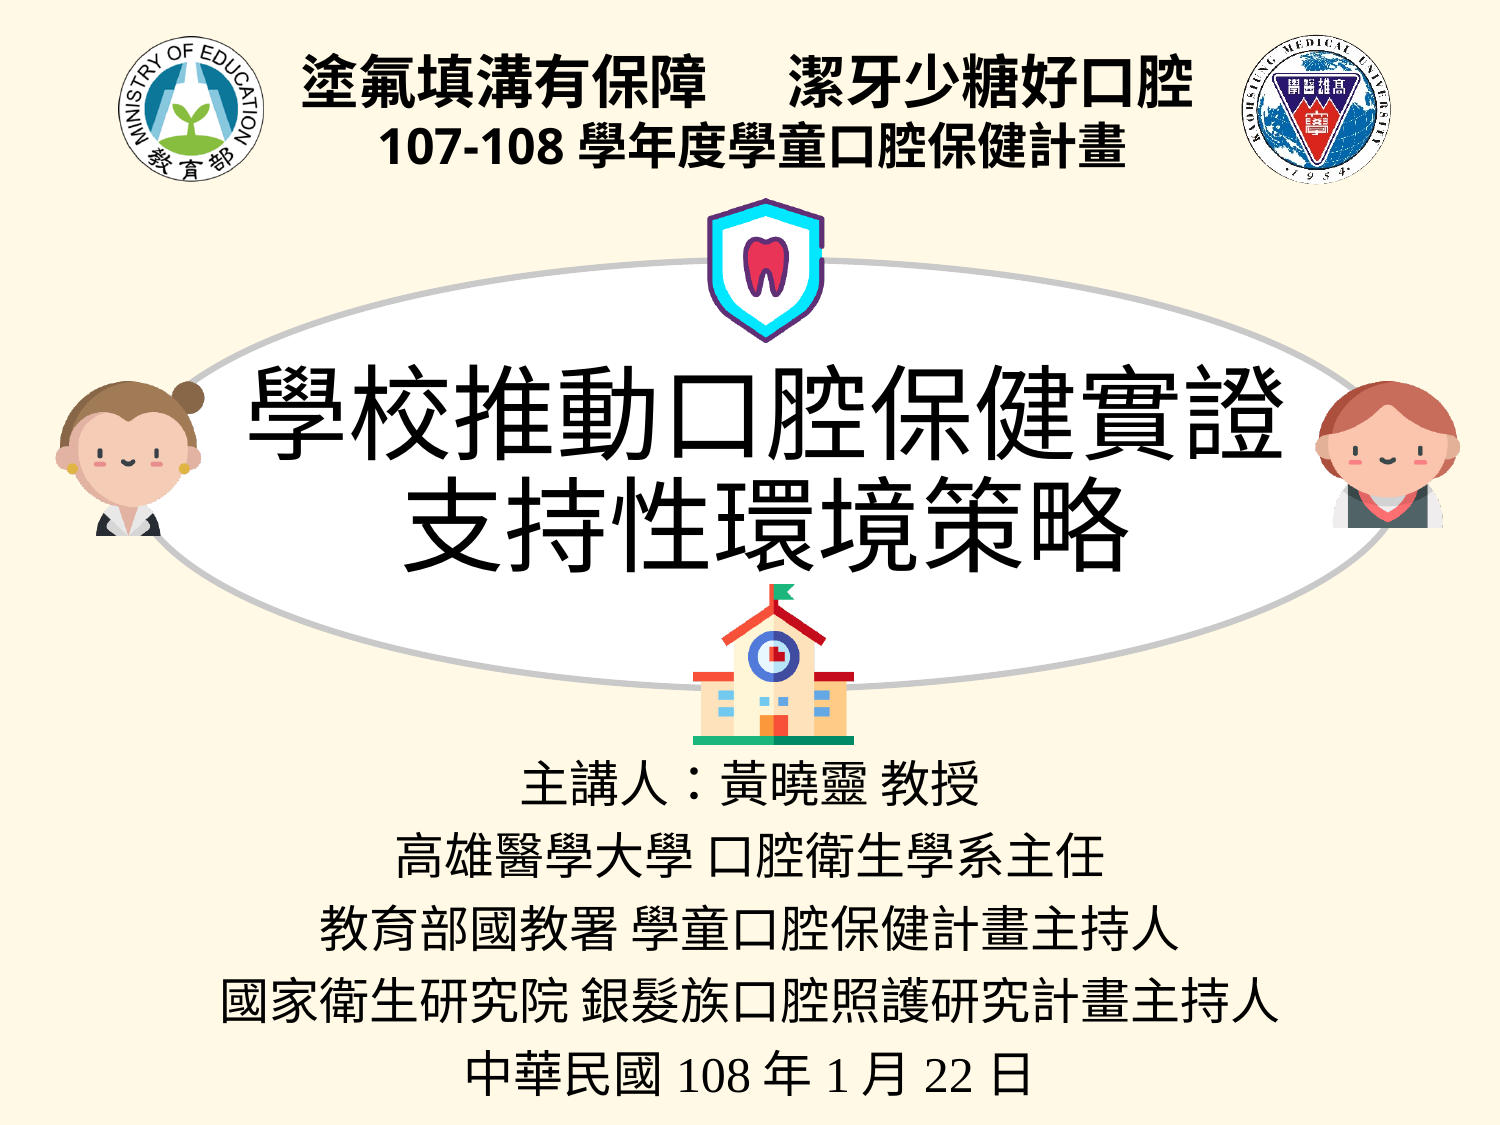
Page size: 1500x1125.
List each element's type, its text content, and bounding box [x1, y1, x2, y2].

title 學校推動口腔保健實證 支持性環境策略 [128, 342, 1404, 595]
picture [51, 381, 207, 536]
picture [1241, 34, 1391, 185]
picture [693, 198, 838, 343]
subtitle 主講人：黃曉靈 教授 高雄醫學大學 口腔衛生學系主任 教育部國教署 學童口腔保健計畫主持人 國家衛生研究院 銀髮族口腔照護研究計畫主持人 中華民國108年1月22日 [187, 744, 1313, 1125]
picture [118, 36, 264, 183]
text_box [838, 259, 1273, 342]
text_box [263, 260, 693, 342]
text_box [238, 595, 693, 689]
picture [693, 584, 854, 745]
picture [1309, 381, 1466, 528]
text_box [854, 595, 1298, 689]
